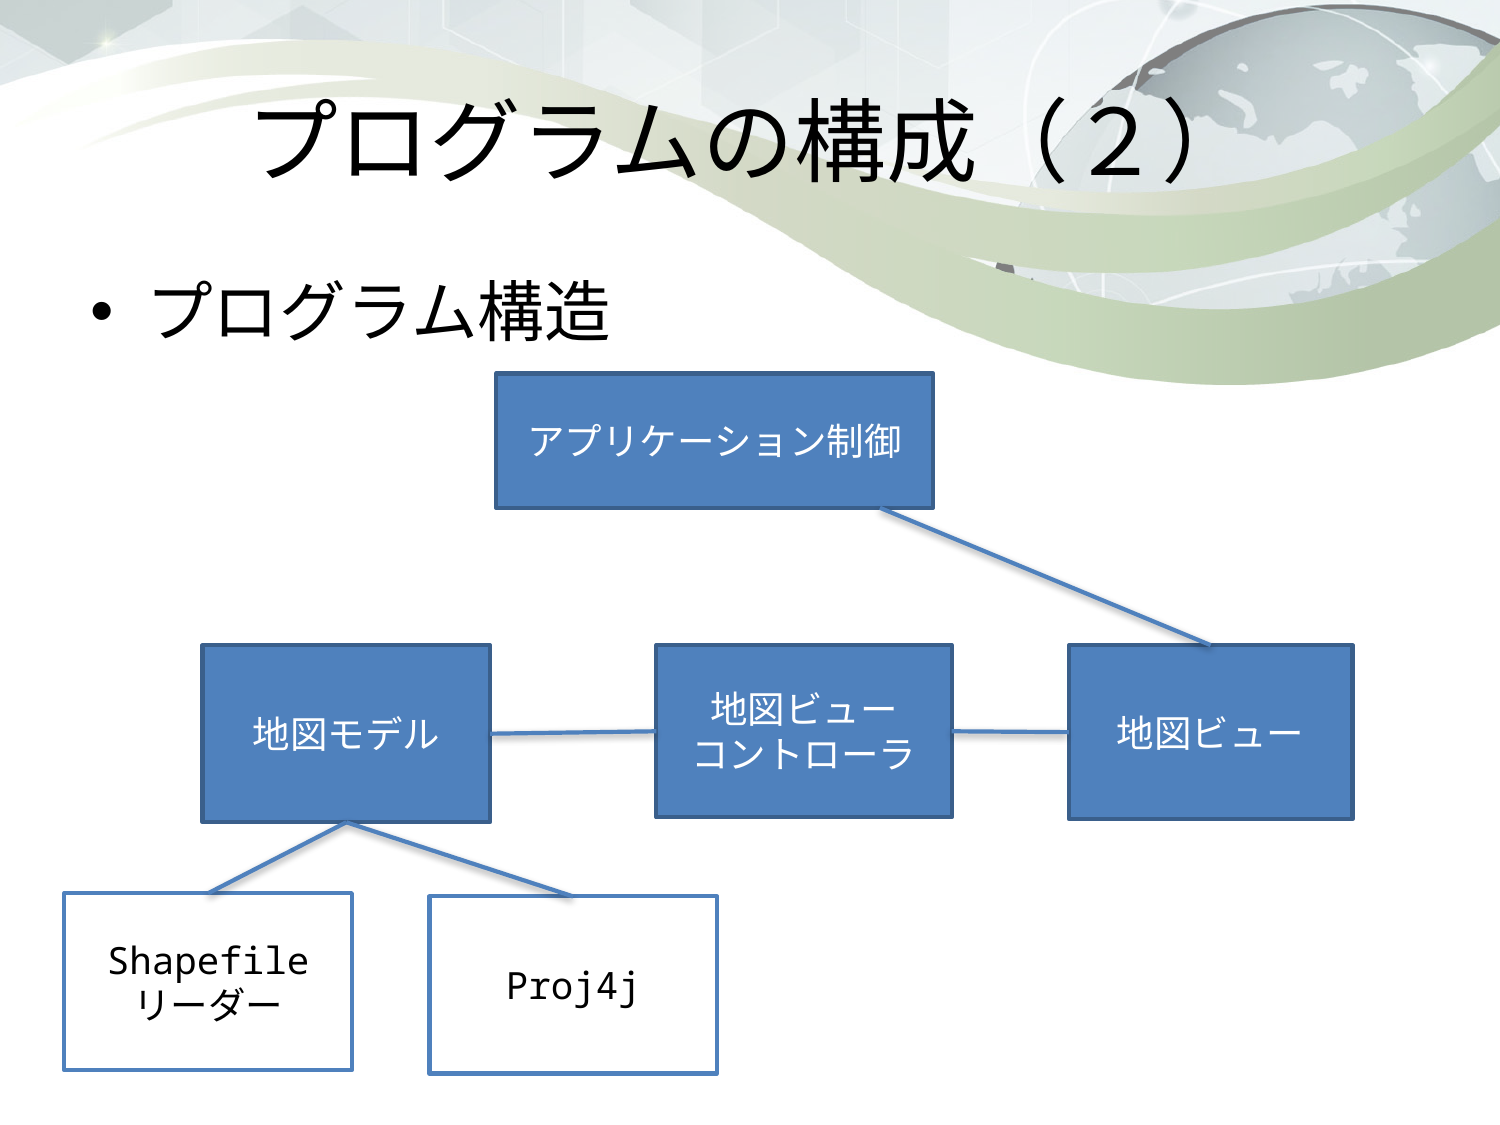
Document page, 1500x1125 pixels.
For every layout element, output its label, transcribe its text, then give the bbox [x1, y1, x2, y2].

list プログラム構造 [75, 262, 1425, 1005]
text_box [207, 822, 343, 894]
title プログラムの構成（２） [75, 45, 1425, 233]
text_box Proj4j [427, 894, 719, 1076]
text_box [879, 507, 1211, 646]
text_box 地図モデル [200, 643, 492, 824]
text_box 地図ビュー コントローラ [654, 643, 954, 819]
text_box アプリケーション制御 [494, 371, 935, 510]
text_box Shapefile リーダー [62, 891, 354, 1072]
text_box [346, 822, 574, 897]
text_box 地図ビュー [1067, 643, 1355, 821]
text_box ステップ５ [0, 0, 1500, 1125]
